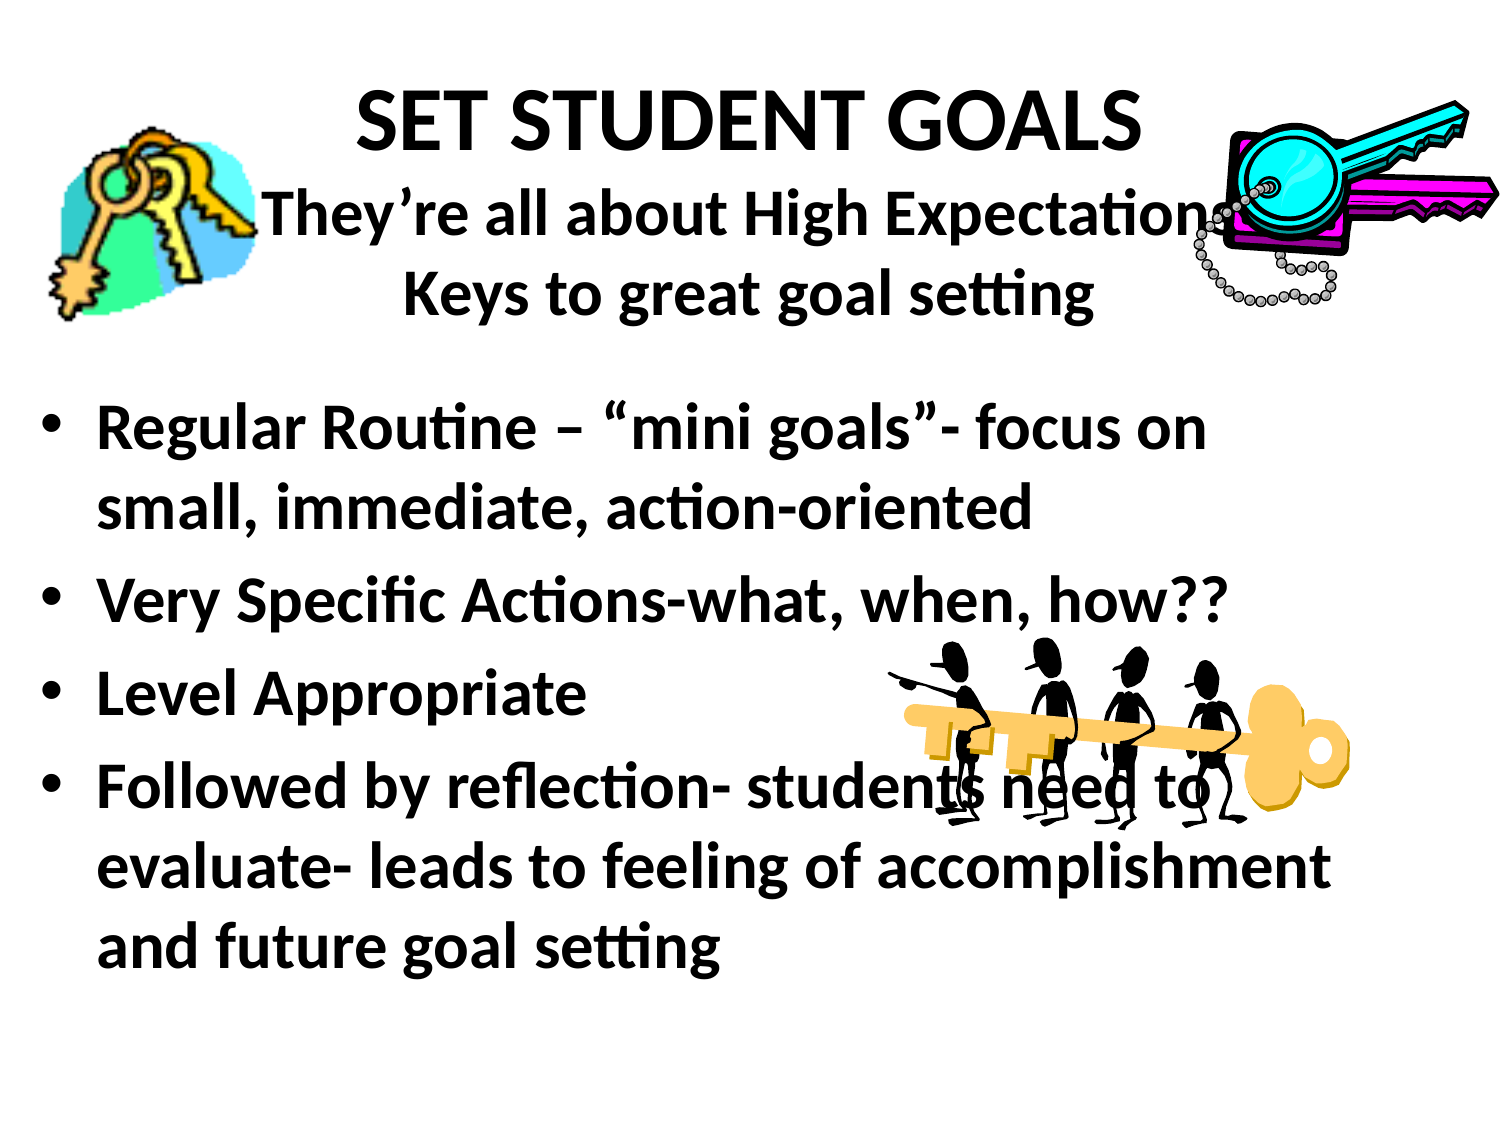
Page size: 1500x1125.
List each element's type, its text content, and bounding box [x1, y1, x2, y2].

list Regular Routine – “mini goals”- focus on small, immediate, action-oriented Very Specific Actions-what, when, how?? Level Appropriate Followed by reflection- students need to evaluate- leads to feeling of accomplishment and future goal setting [24, 375, 1388, 1125]
title SET STUDENT GOALS They’re all about High Expectations Keys to great goal setting [112, 11, 1388, 375]
picture [1193, 99, 1500, 308]
picture [37, 124, 276, 357]
picture [887, 637, 1351, 831]
